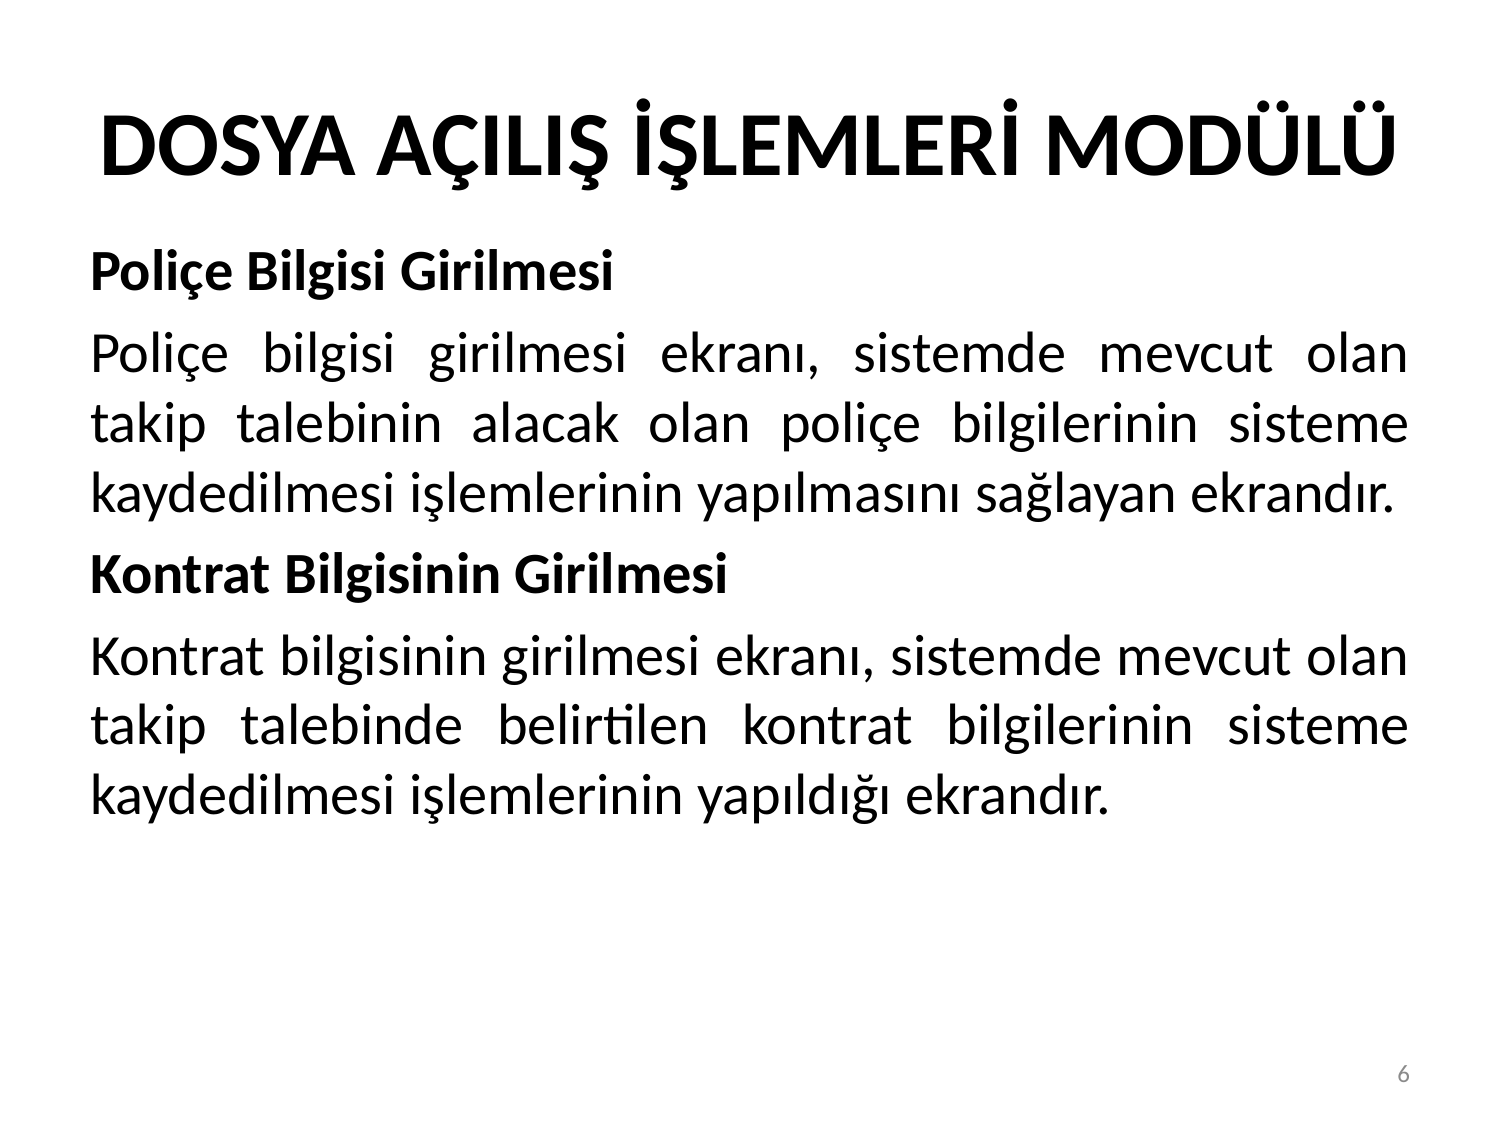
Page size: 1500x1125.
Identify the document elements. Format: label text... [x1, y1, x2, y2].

list Poliçe Bilgisi Girilmesi Poliçe bilgisi girilmesi ekranı, sistemde mevcut olan takip talebinin alacak olan poliçe bilgilerinin sisteme kaydedilmesi işlemlerinin yapılmasını sağlayan ekrandır. Kontrat Bilgisinin Girilmesi Kontrat bilgisinin girilmesi ekranı, sistemde mevcut olan takip talebinde belirtilen kontrat bilgilerinin sisteme kaydedilmesi işlemlerinin yapıldığı ekrandır. [75, 224, 1425, 1088]
title DOSYA AÇILIŞ İŞLEMLERİ MODÜLÜ [75, 45, 1425, 224]
slide_number 6 [1074, 1042, 1425, 1103]
